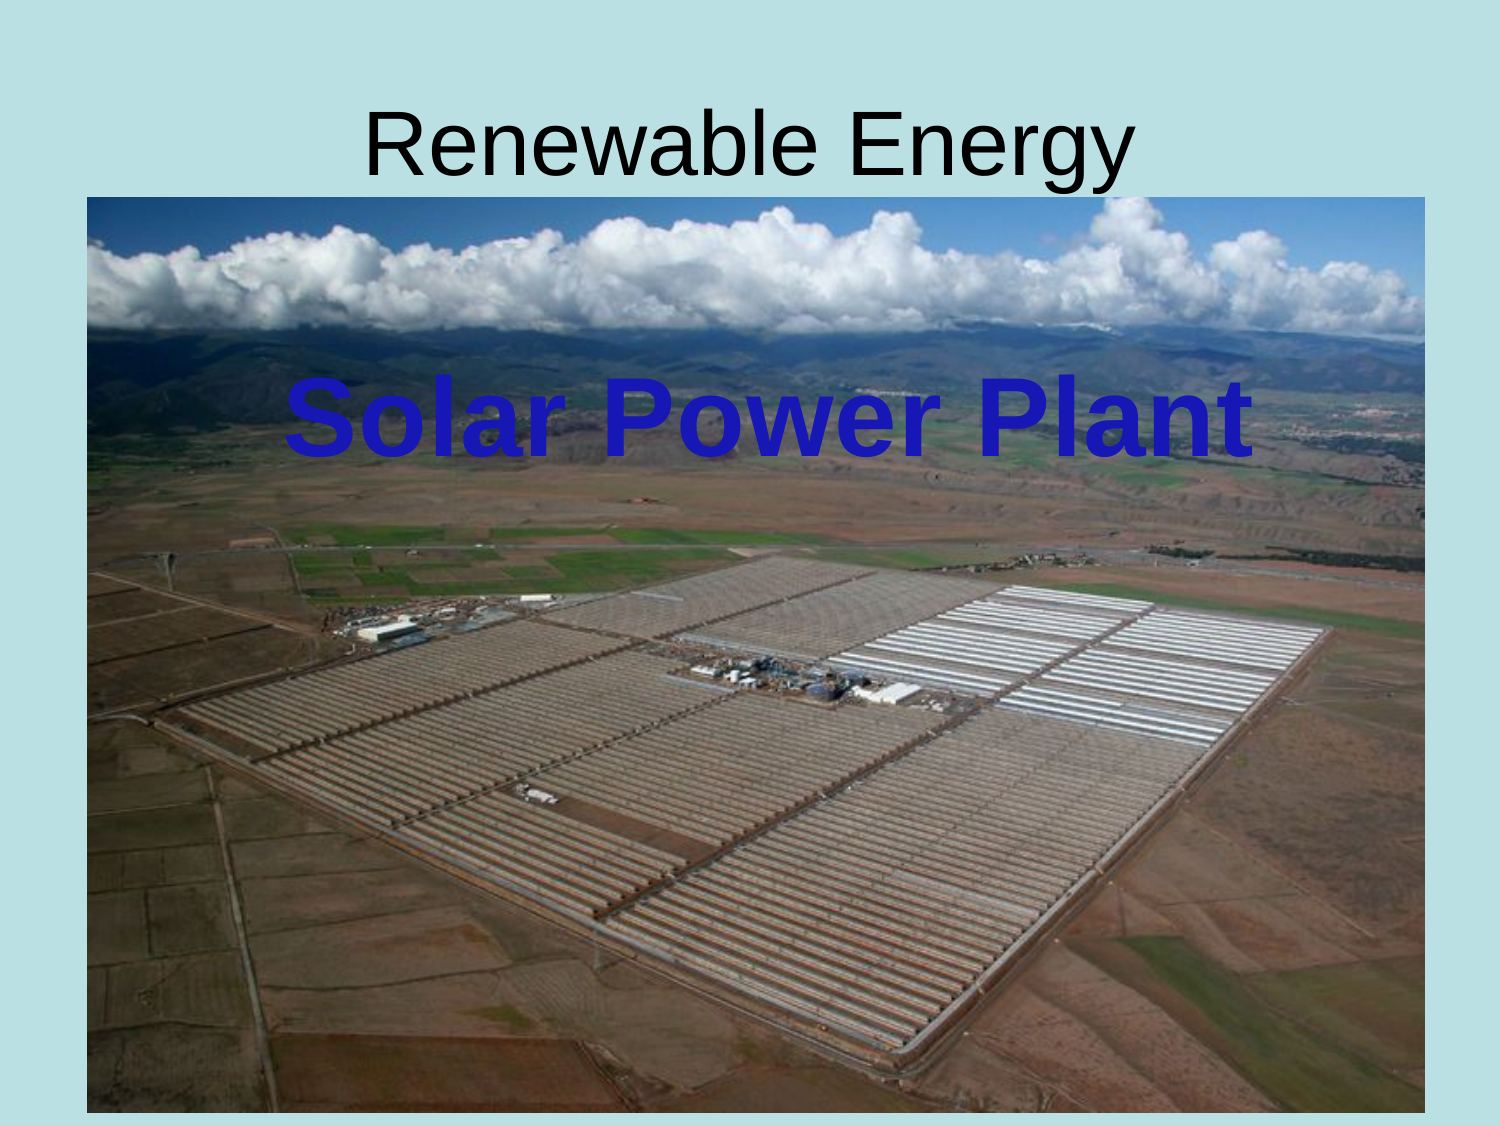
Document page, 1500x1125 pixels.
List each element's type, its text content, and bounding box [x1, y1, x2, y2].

title Renewable Energy [75, 45, 1425, 233]
picture [87, 197, 1426, 1113]
